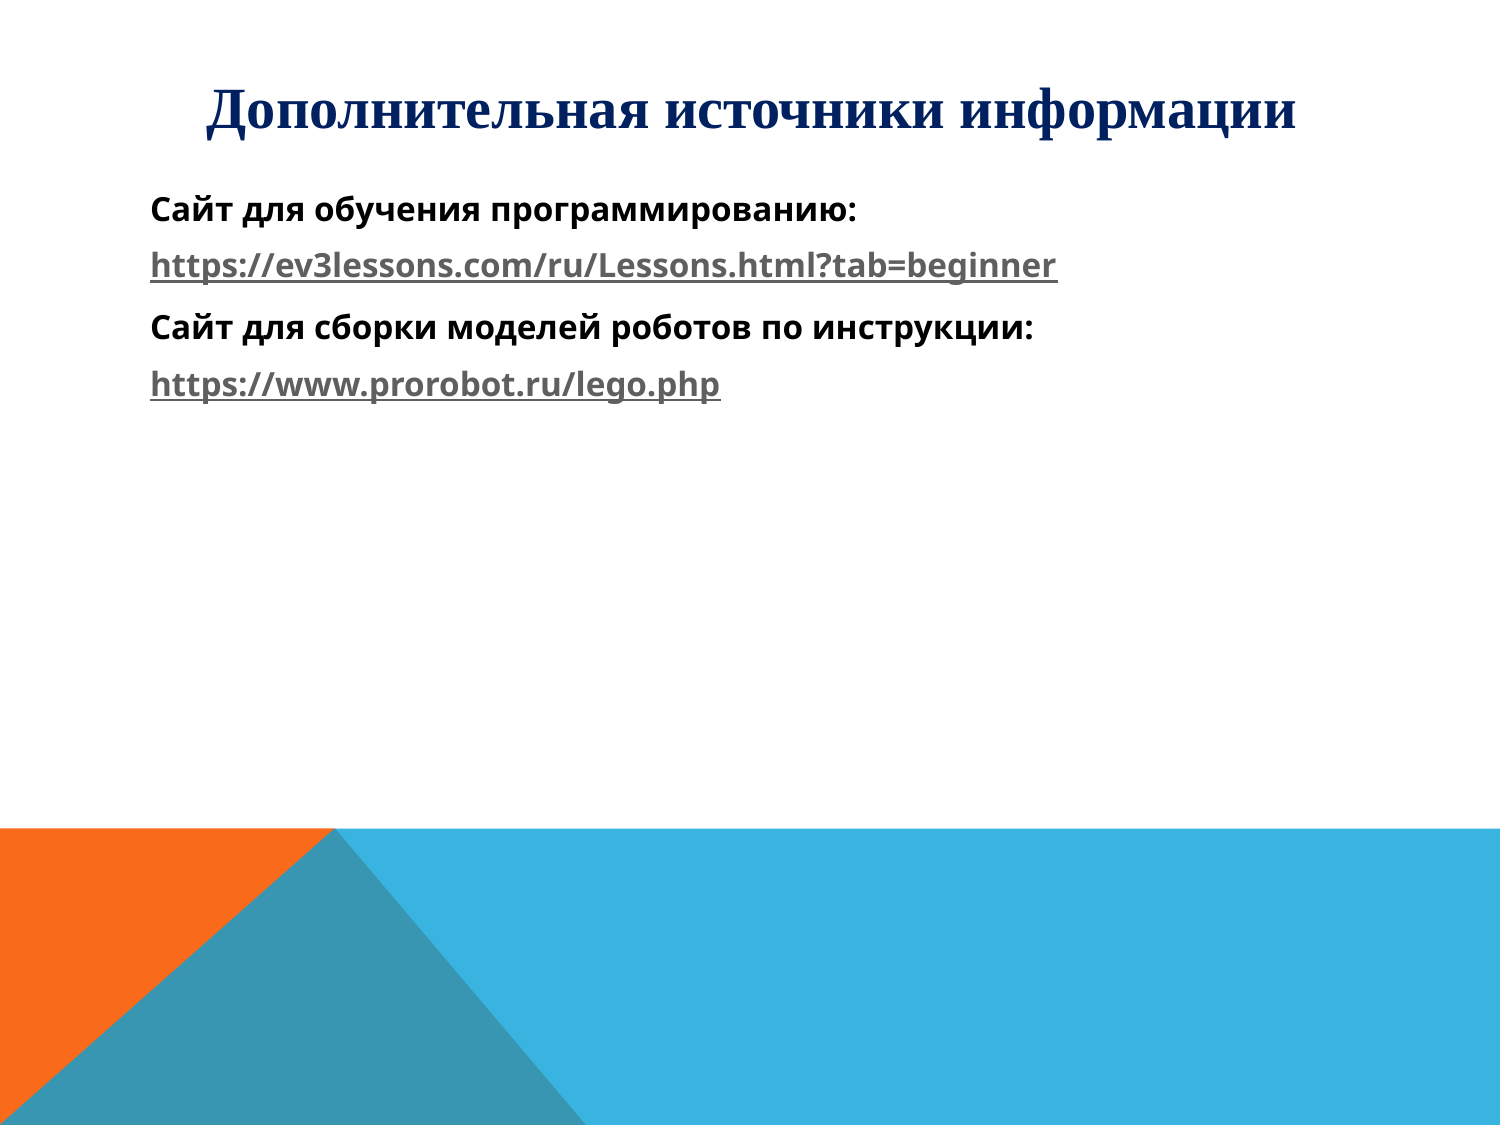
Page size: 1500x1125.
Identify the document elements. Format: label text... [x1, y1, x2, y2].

list Сайт для обучения программированию: https://ev3lessons.com/ru/Lessons.html?tab=beginner Сайт для сборки моделей роботов по инструкции: https://www.prorobot.ru/lego.php [135, 180, 1369, 768]
title Дополнительная источники информации [135, 60, 1369, 150]
